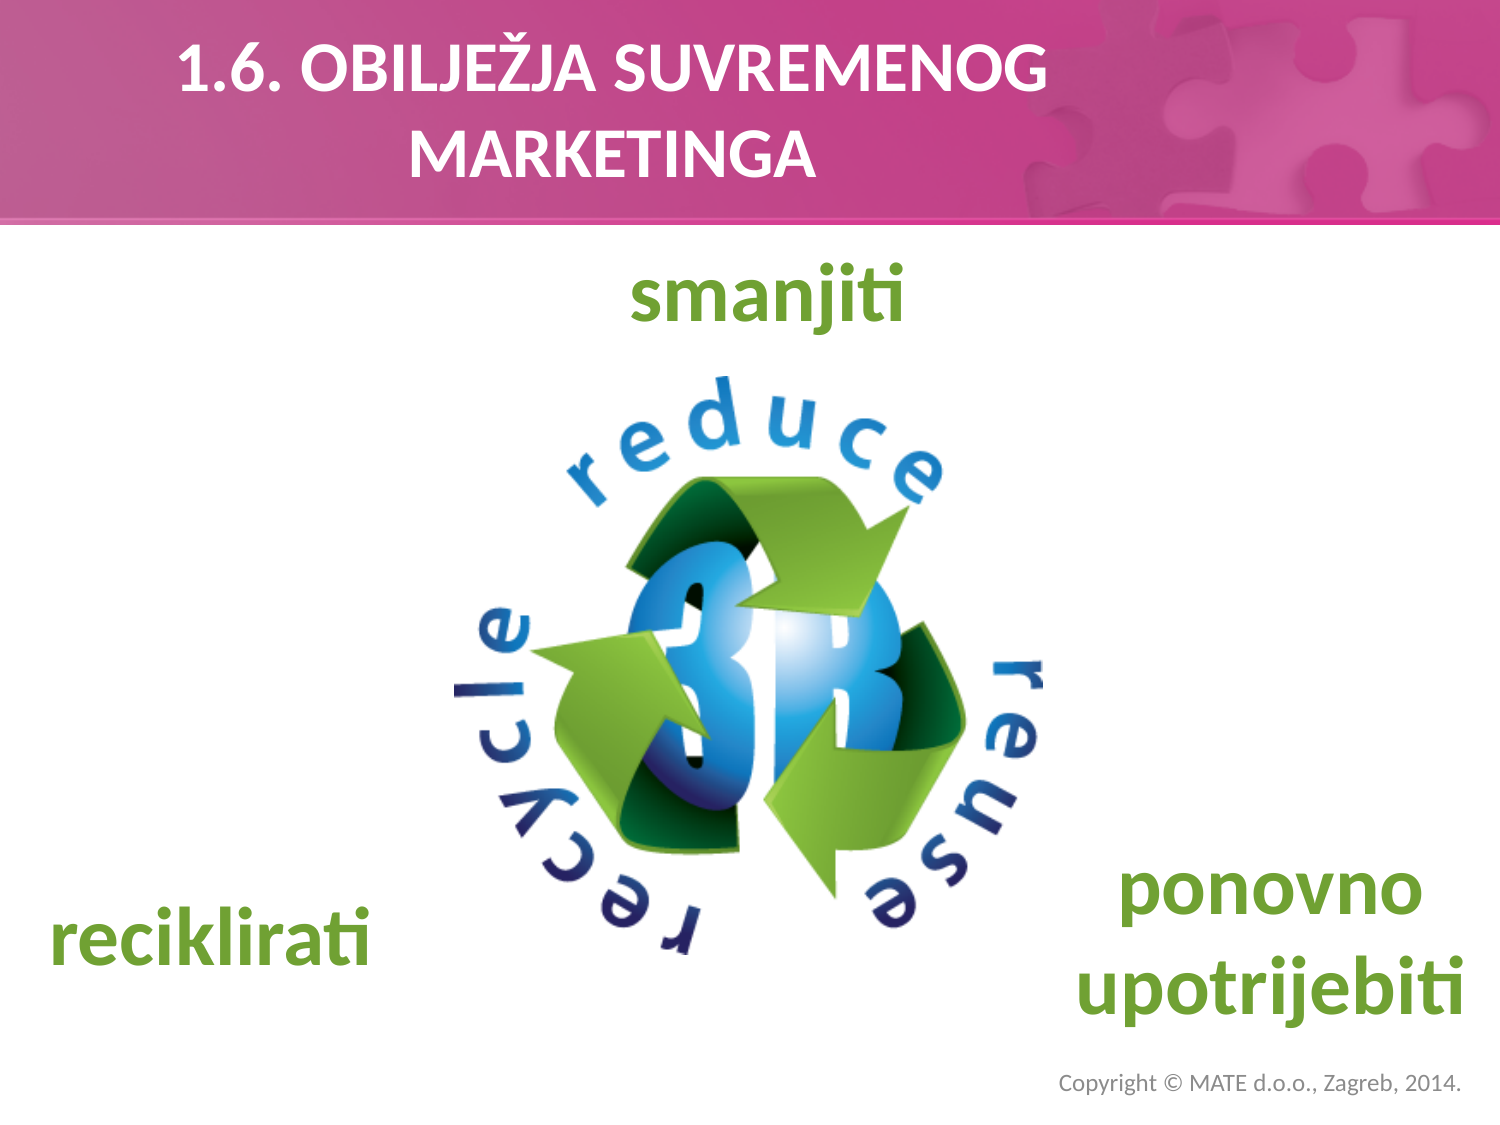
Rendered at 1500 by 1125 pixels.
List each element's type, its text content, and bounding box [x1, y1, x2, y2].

text_box reciklirati [34, 874, 388, 990]
title 1.6. OBILJEŽJA SUVREMENOG MARKETINGA [0, 12, 1225, 200]
picture [0, 0, 1500, 225]
text_box smanjiti [614, 230, 941, 346]
text_box Copyright © MATE d.o.o., Zagreb, 2014. [702, 1058, 1478, 1104]
text_box ponovno upotrijebiti [1060, 823, 1500, 1039]
picture [454, 376, 1044, 955]
